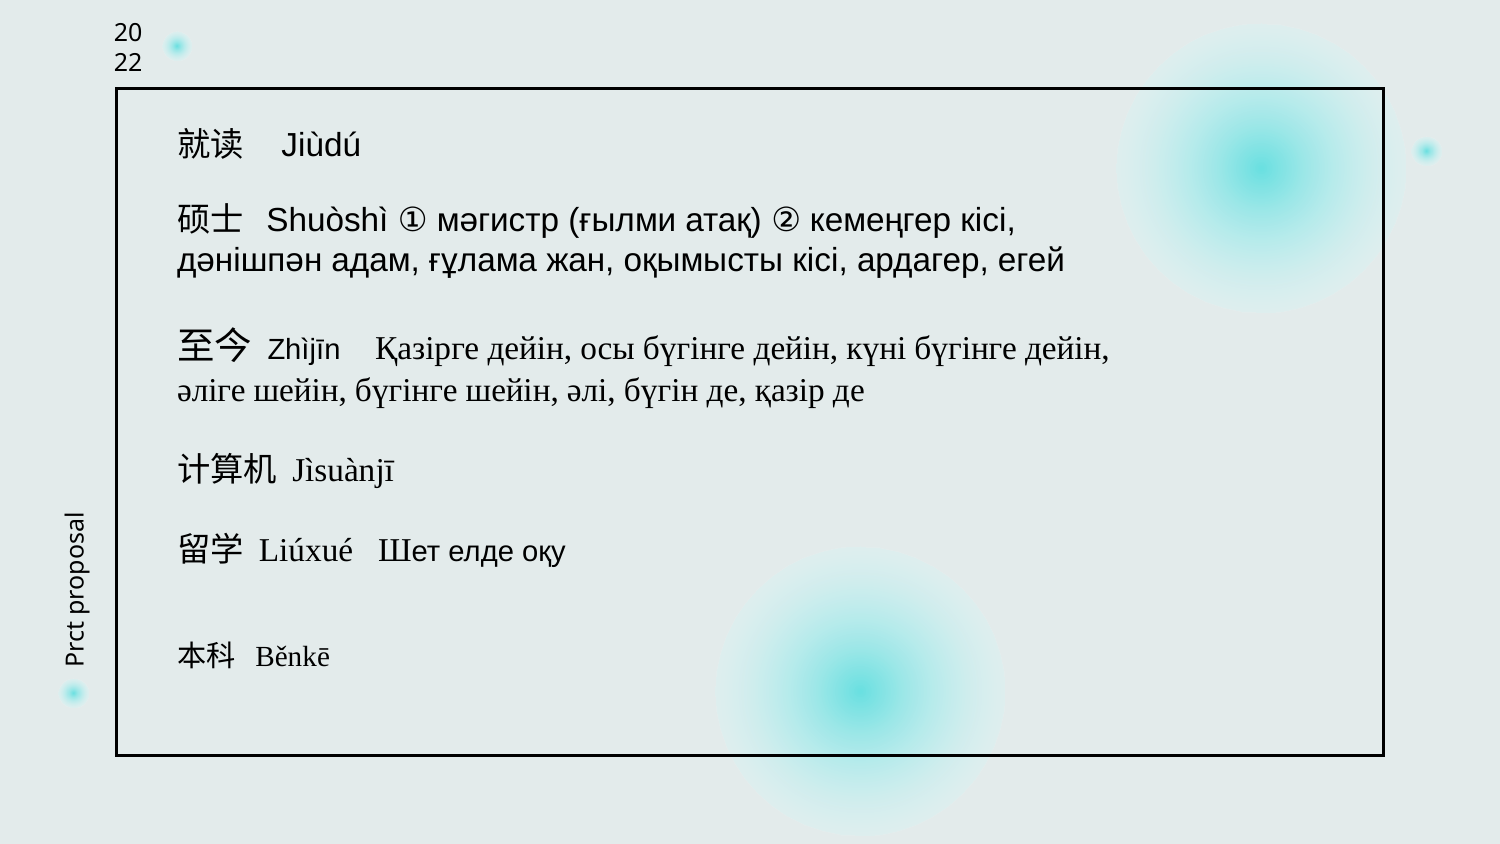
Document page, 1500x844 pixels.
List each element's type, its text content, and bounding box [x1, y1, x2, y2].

subtitle Prct proposal [55, 474, 92, 668]
text_box [170, 31, 192, 61]
subtitle 2022 [113, 28, 170, 64]
text_box [58, 678, 89, 708]
text_box [1411, 136, 1442, 166]
text_box 就读 Jiùdú 硕士 Shuòshì ① мәгистр (ғылми атақ) ② кемеңгер кісі, дәнішпән адам, ғұлама жан, оқымысты кісі, ардагер, егей 至今 Zhìjīn Қазірге дейін, осы бүгінге дейін, күні бүгінге дейін, әліге шейін, бүгінге шейін, әлі, бүгін де, қазір де 计算机 Jìsuànjī 留学 Liúxué Шет елде оқу 本科 Běnkē [162, 115, 1145, 760]
